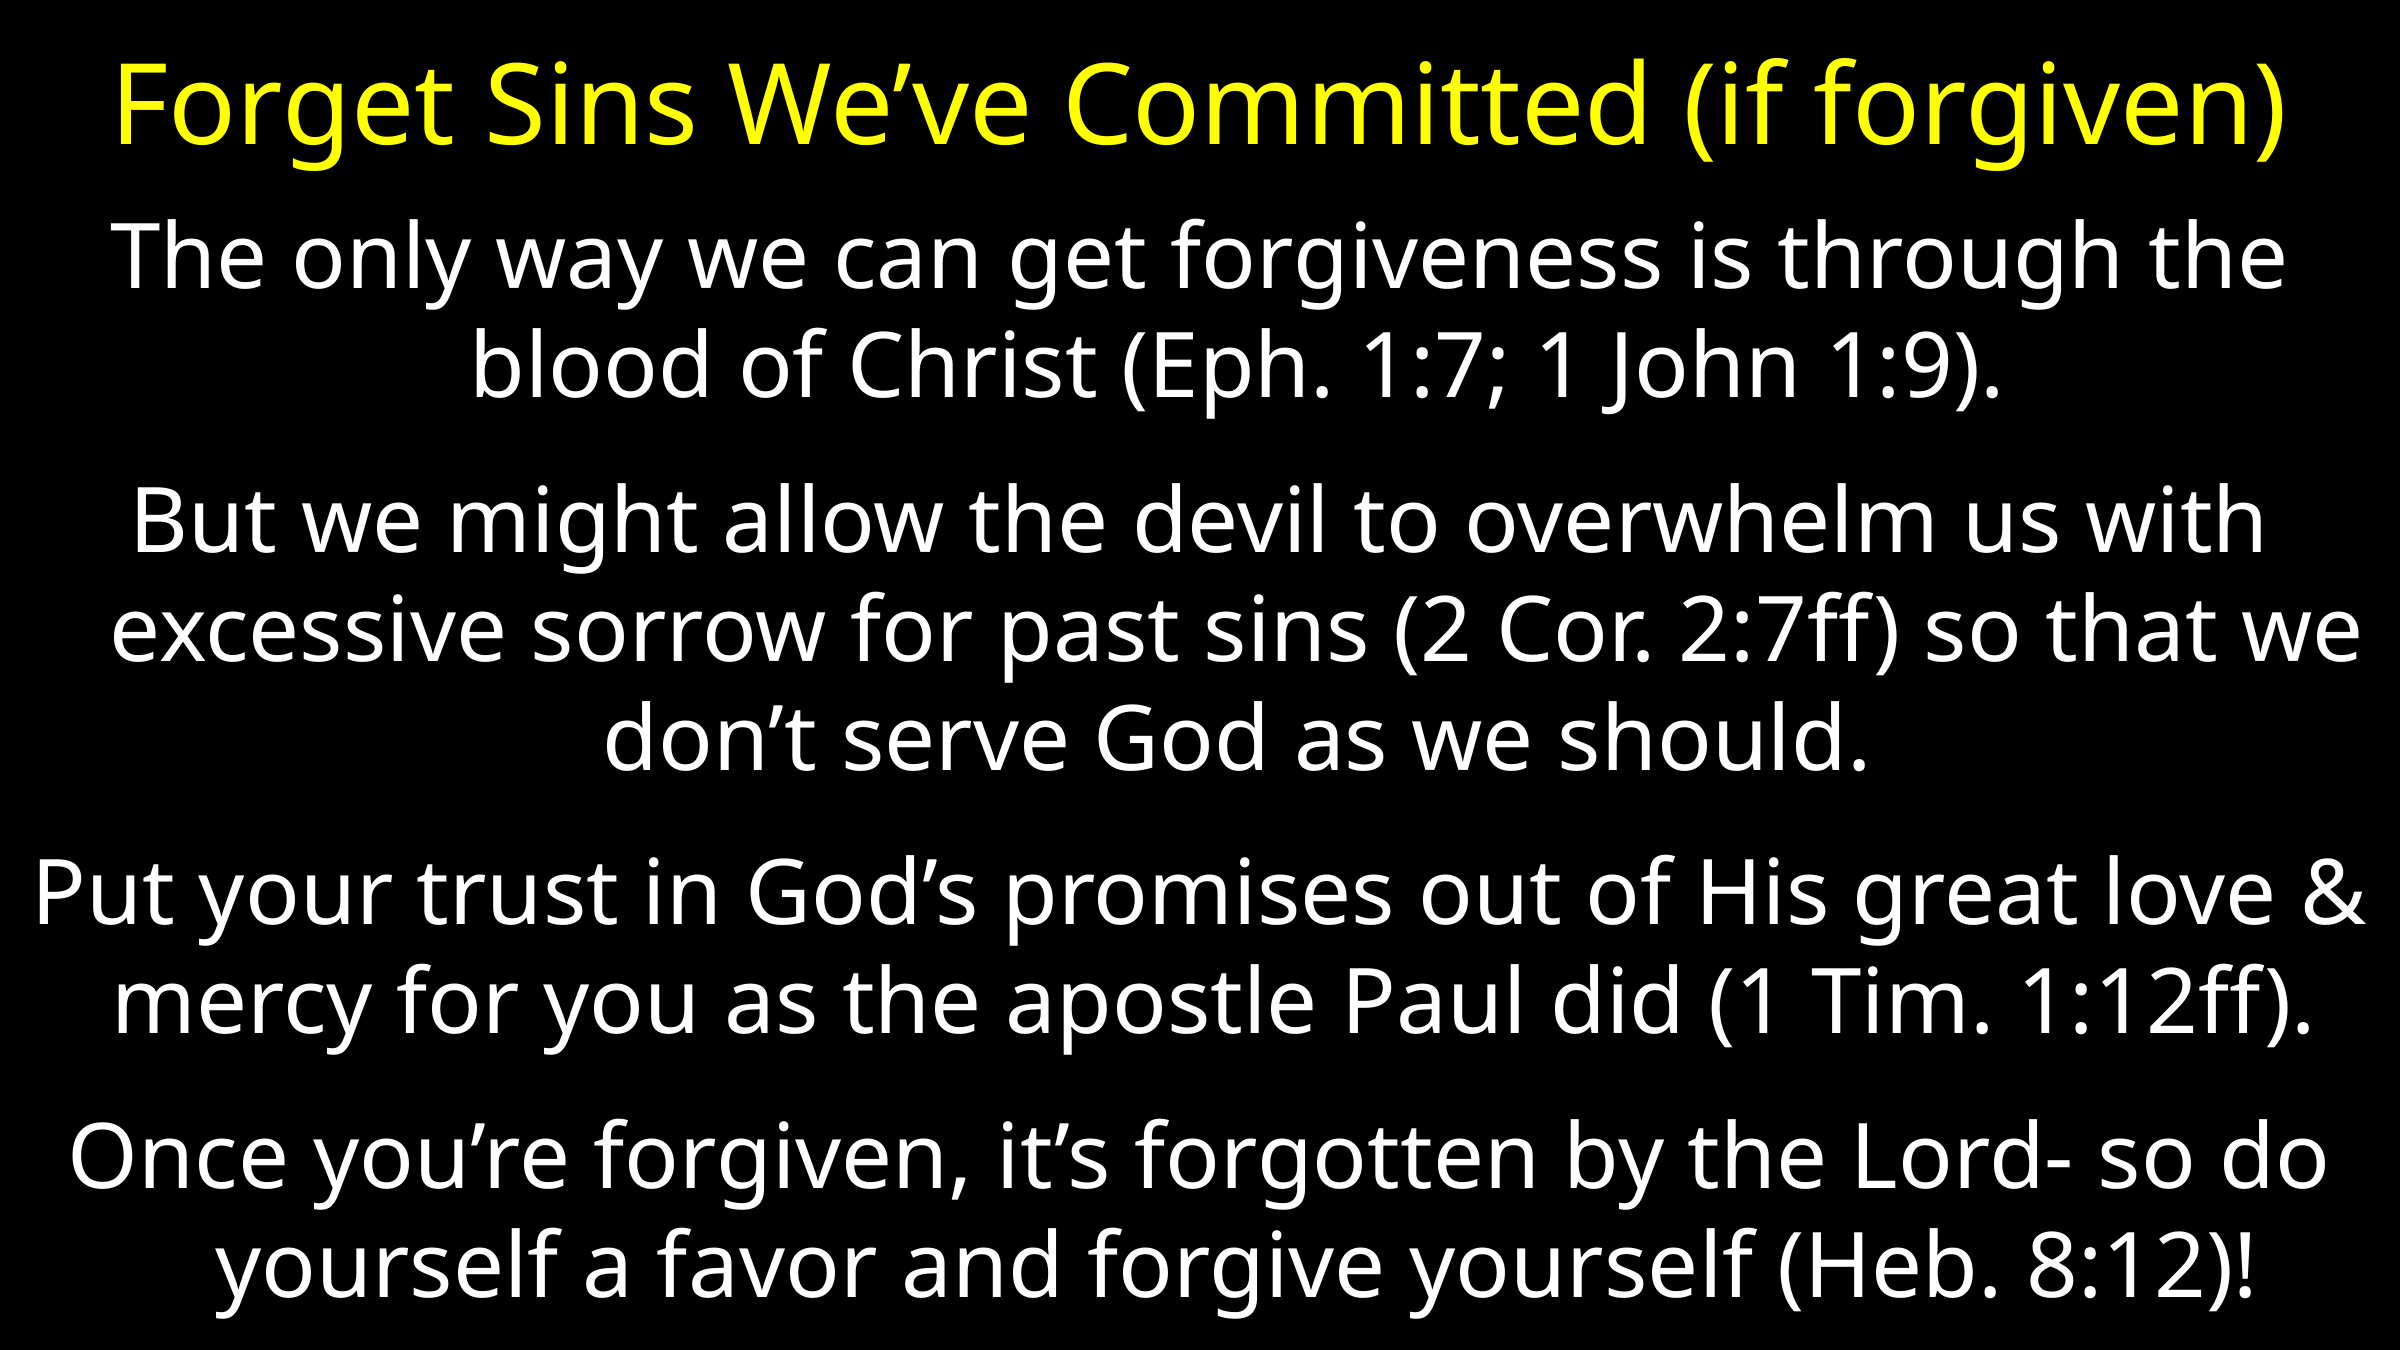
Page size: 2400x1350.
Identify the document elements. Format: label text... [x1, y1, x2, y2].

list The only way we can get forgiveness is through the blood of Christ (Eph. 1:7; 1 John 1:9). But we might allow the devil to overwhelm us with excessive sorrow for past sins (2 Cor. 2:7ff) so that we don’t serve God as we should. Put your trust in God’s promises out of His great love & mercy for you as the apostle Paul did (1 Tim. 1:12ff). Once you’re forgiven, it’s forgotten by the Lord- so do yourself a favor and forgive yourself (Heb. 8:12)! [0, 187, 2400, 1350]
title Forget Sins We’ve Committed (if forgiven) [0, 0, 2400, 187]
